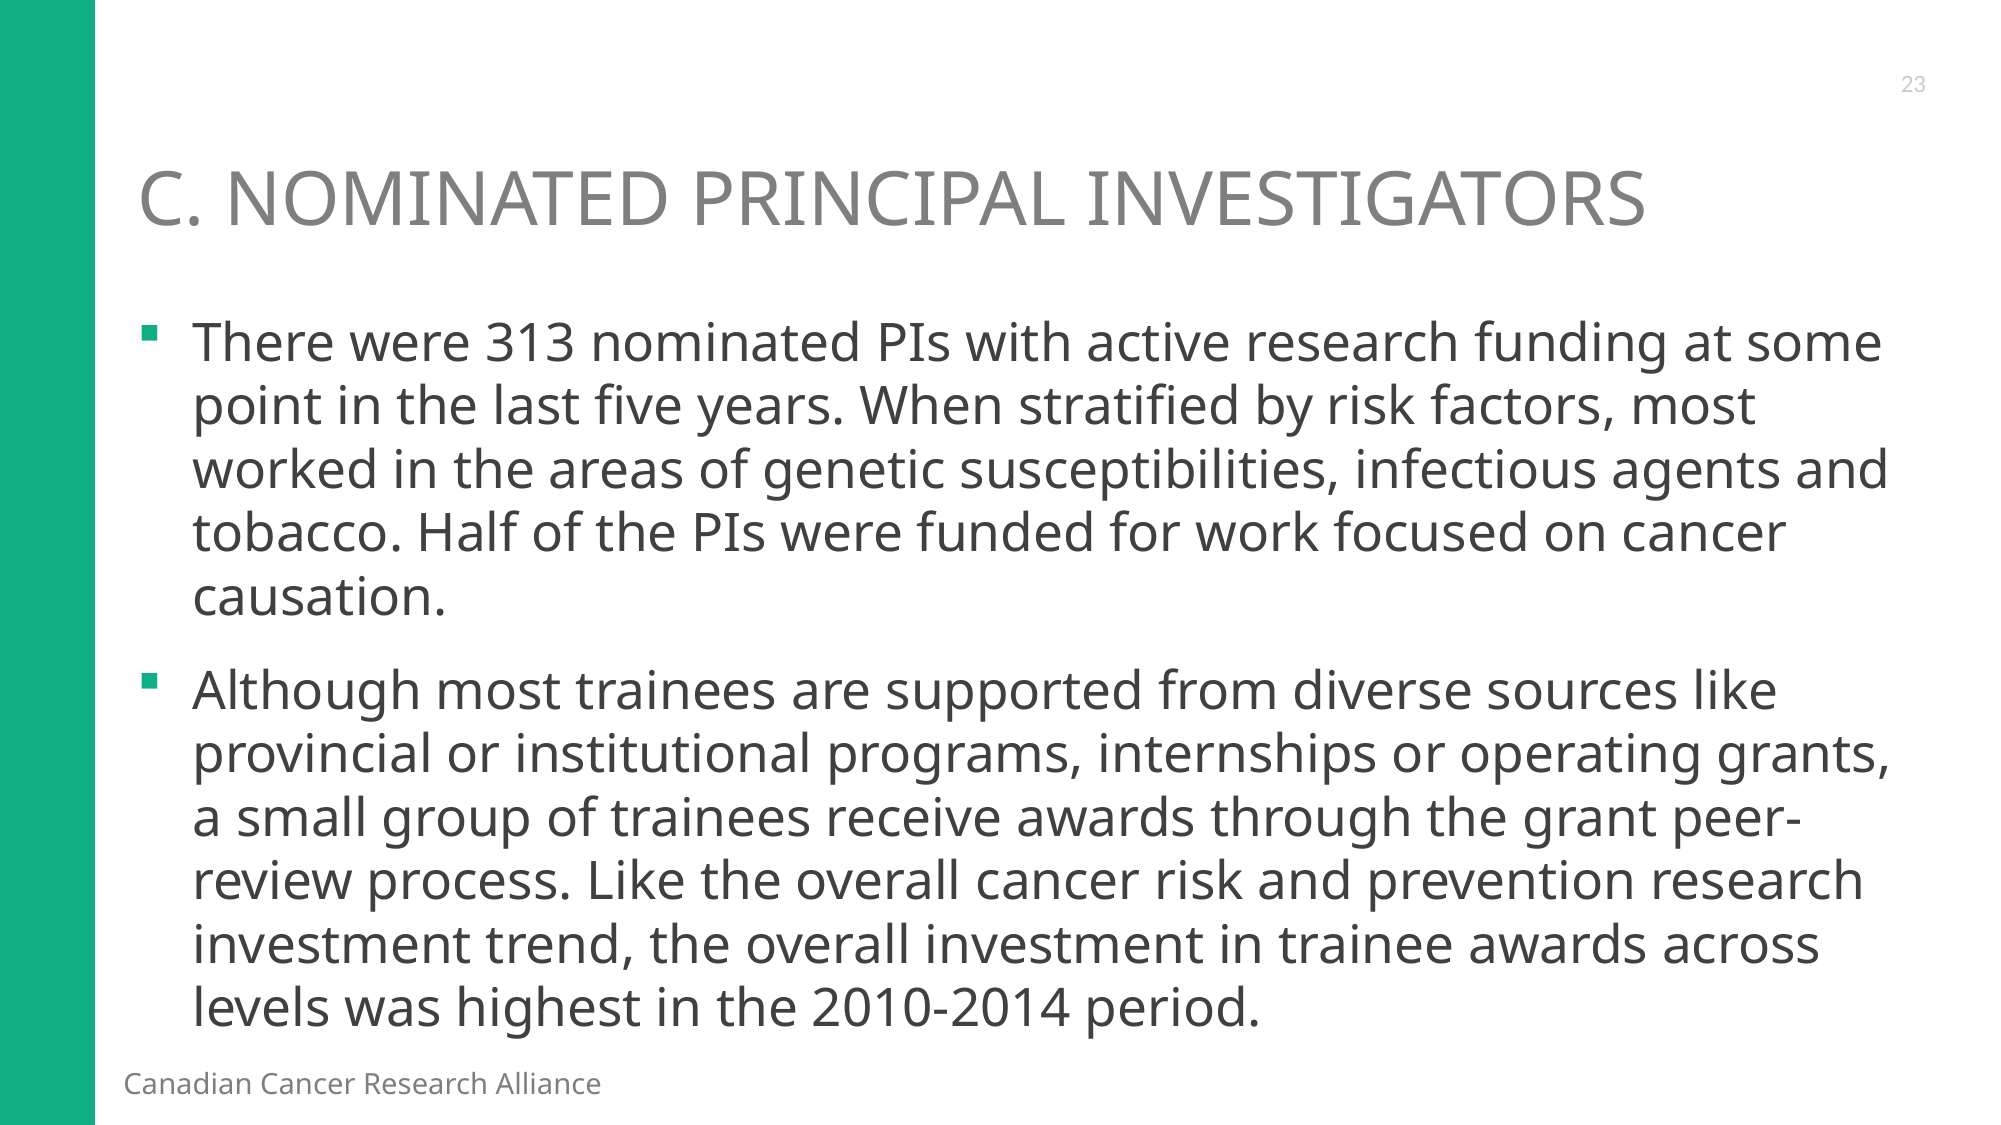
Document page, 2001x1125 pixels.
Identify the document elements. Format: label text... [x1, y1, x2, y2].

list There were 313 nominated PIs with active research funding at some point in the last five years. When stratified by risk factors, most worked in the areas of genetic susceptibilities, infectious agents and tobacco. Half of the PIs were funded for work focused on cancer causation. Although most trainees are supported from diverse sources like provincial or institutional programs, internships or operating grants, a small group of trainees receive awards through the grant peer-review process. Like the overall cancer risk and prevention research investment trend, the overall investment in trainee awards across levels was highest in the 2010-2014 period. [122, 300, 1942, 1047]
title C. Nominated Principal Investigators [122, 112, 1938, 290]
slide_number 23 [1491, 52, 1942, 113]
